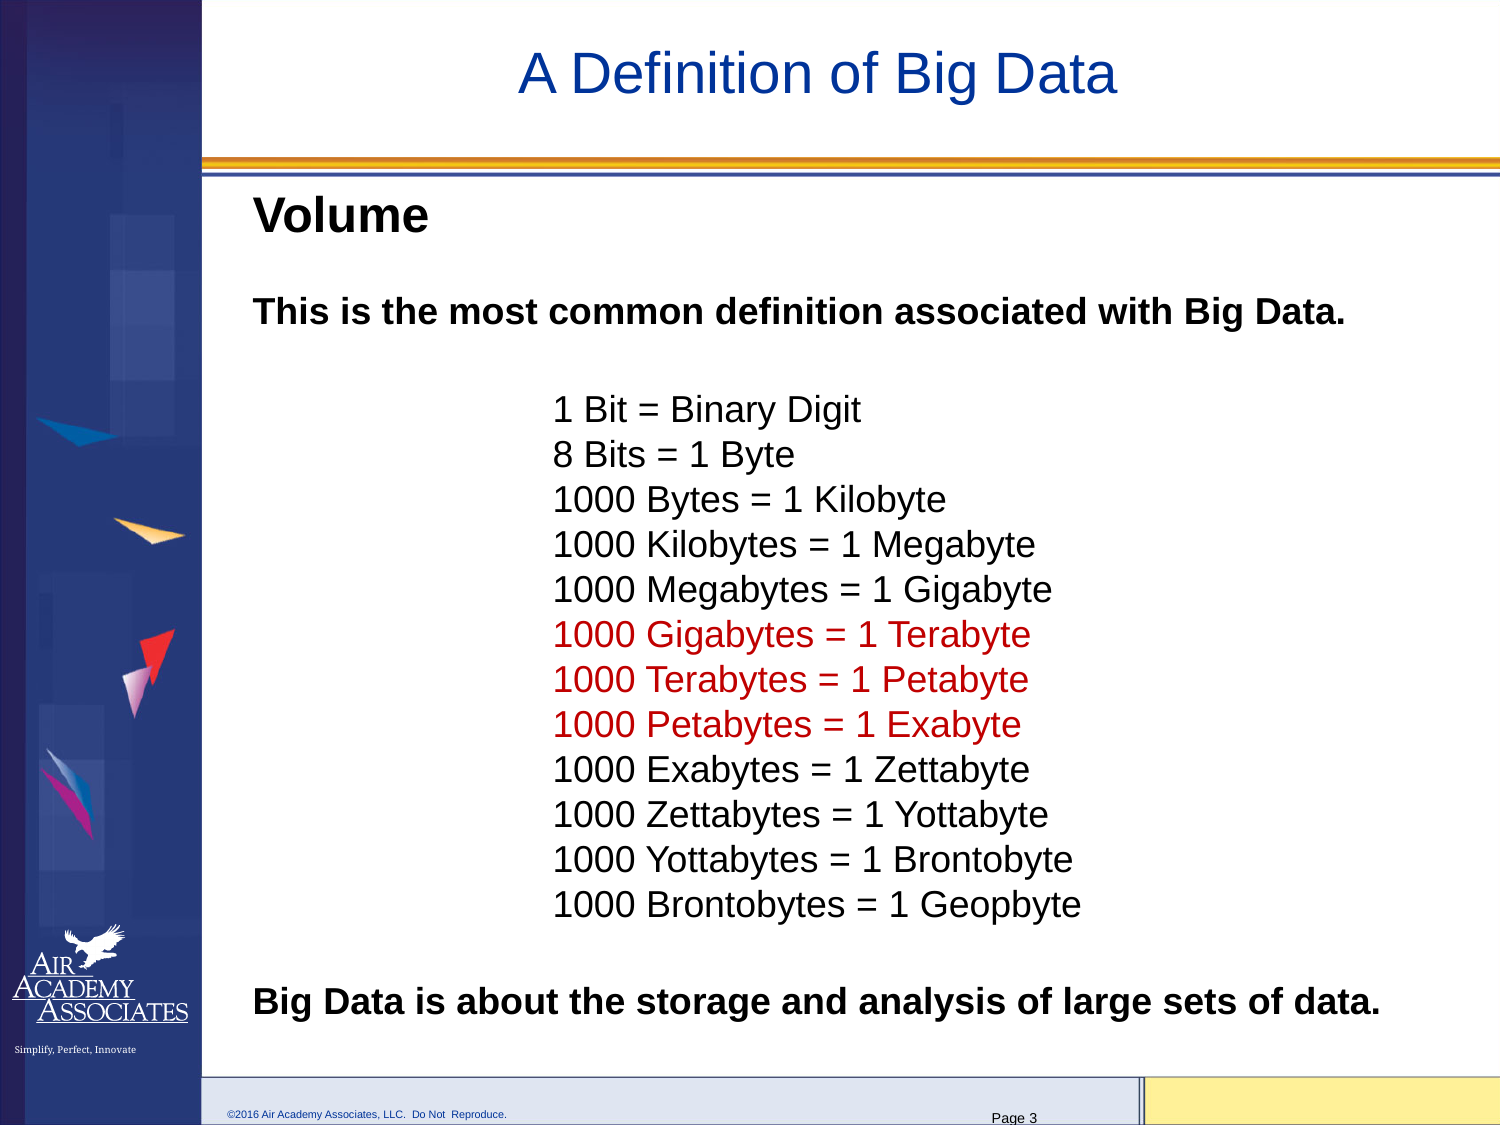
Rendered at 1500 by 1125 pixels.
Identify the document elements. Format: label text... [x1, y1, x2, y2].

picture [0, 0, 1500, 1125]
list Volume This is the most common definition associated with Big Data. 1 Bit = Binary Digit 8 Bits = 1 Byte 1000 Bytes = 1 Kilobyte 1000 Kilobytes = 1 Megabyte 1000 Megabytes = 1 Gigabyte 1000 Gigabytes = 1 Terabyte 1000 Terabytes = 1 Petabyte 1000 Petabytes = 1 Exabyte 1000 Exabytes = 1 Zettabyte 1000 Zettabytes = 1 Yottabyte 1000 Yottabytes = 1 Brontobyte 1000 Brontobytes = 1 Geopbyte Big Data is about the storage and analysis of large sets of data. [237, 174, 1500, 1125]
title A Definition of Big Data [200, 12, 1438, 138]
